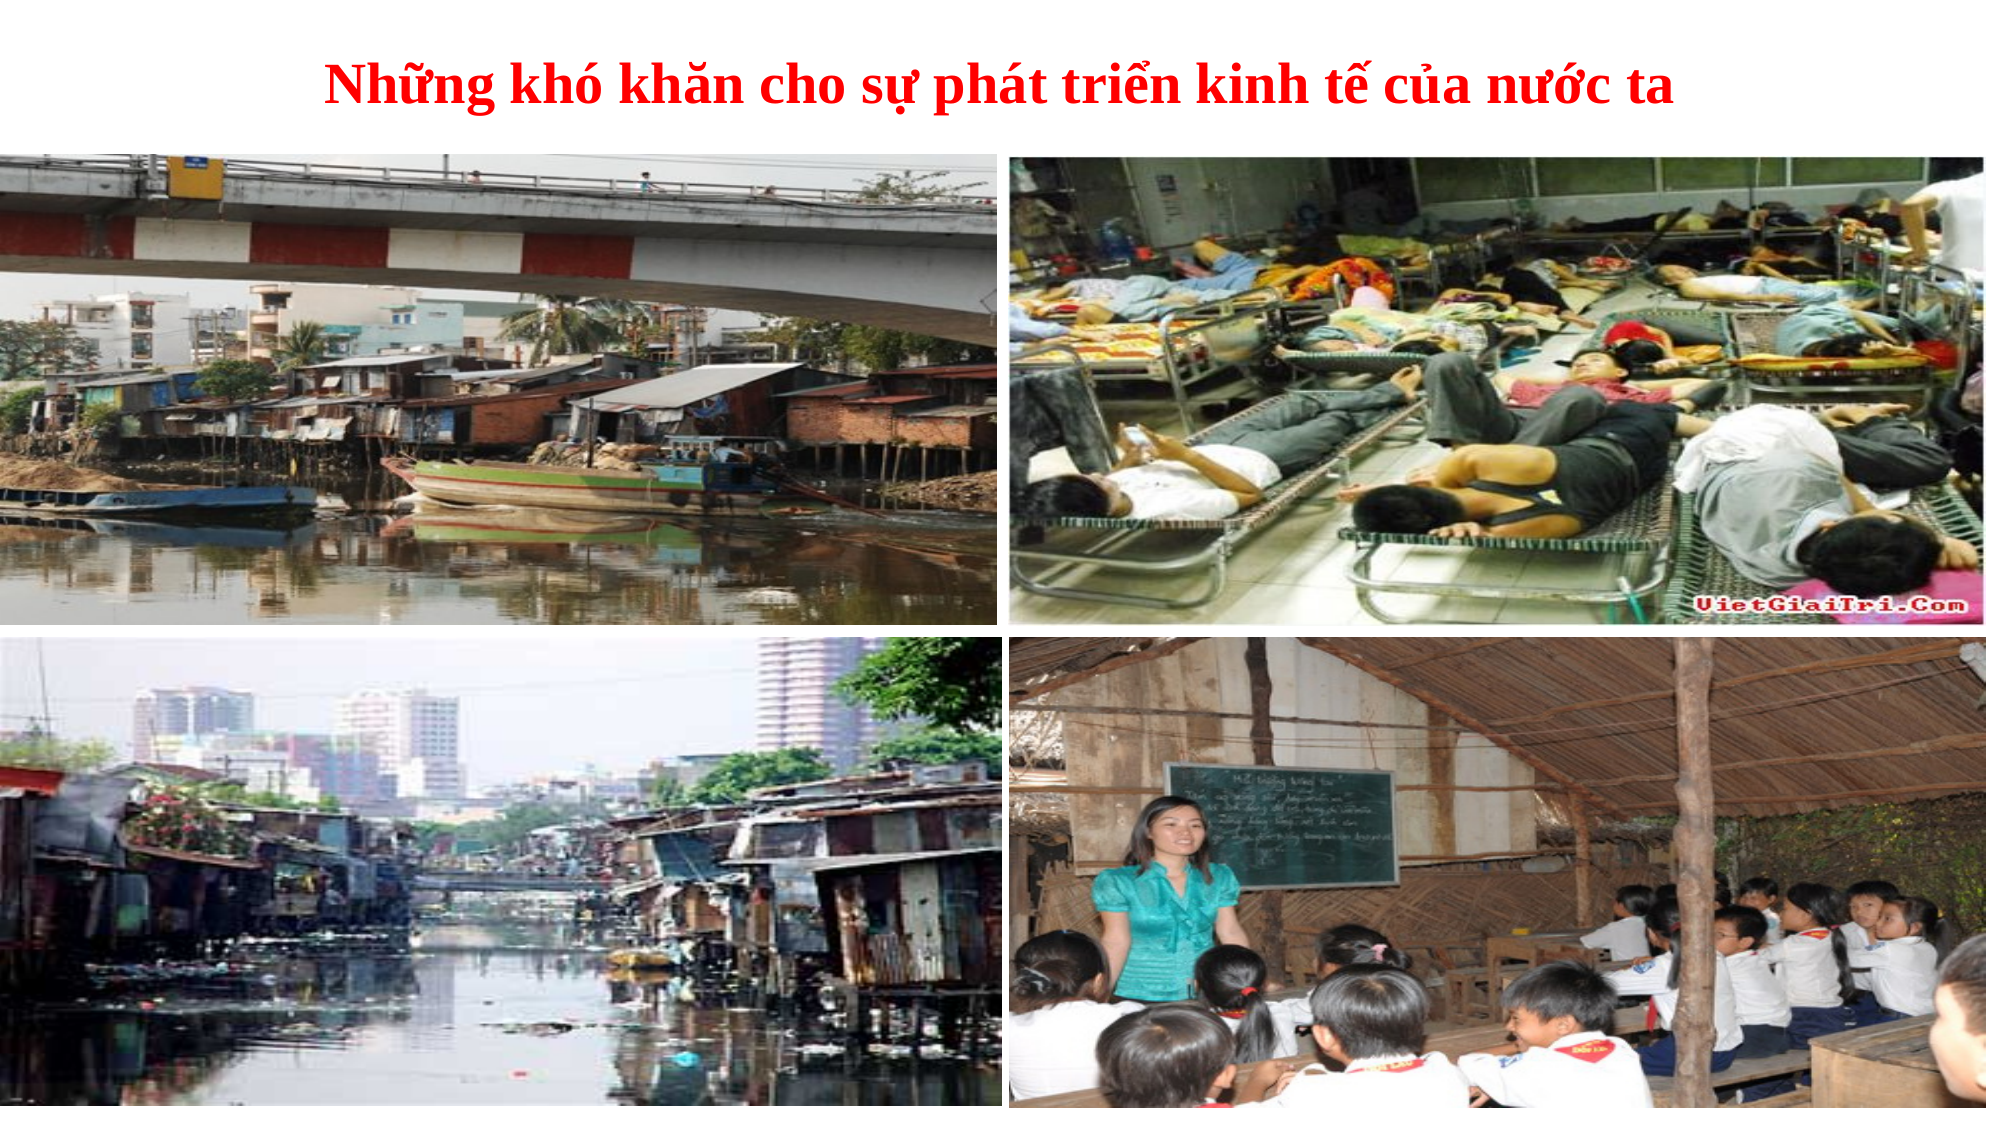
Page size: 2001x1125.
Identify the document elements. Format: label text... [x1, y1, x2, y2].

text_box Những khó khăn cho sự phát triển kinh tế của nước ta [249, 37, 1750, 123]
picture [1009, 637, 1986, 1108]
picture [0, 154, 997, 625]
picture [1008, 156, 1986, 626]
picture [0, 637, 1002, 1106]
